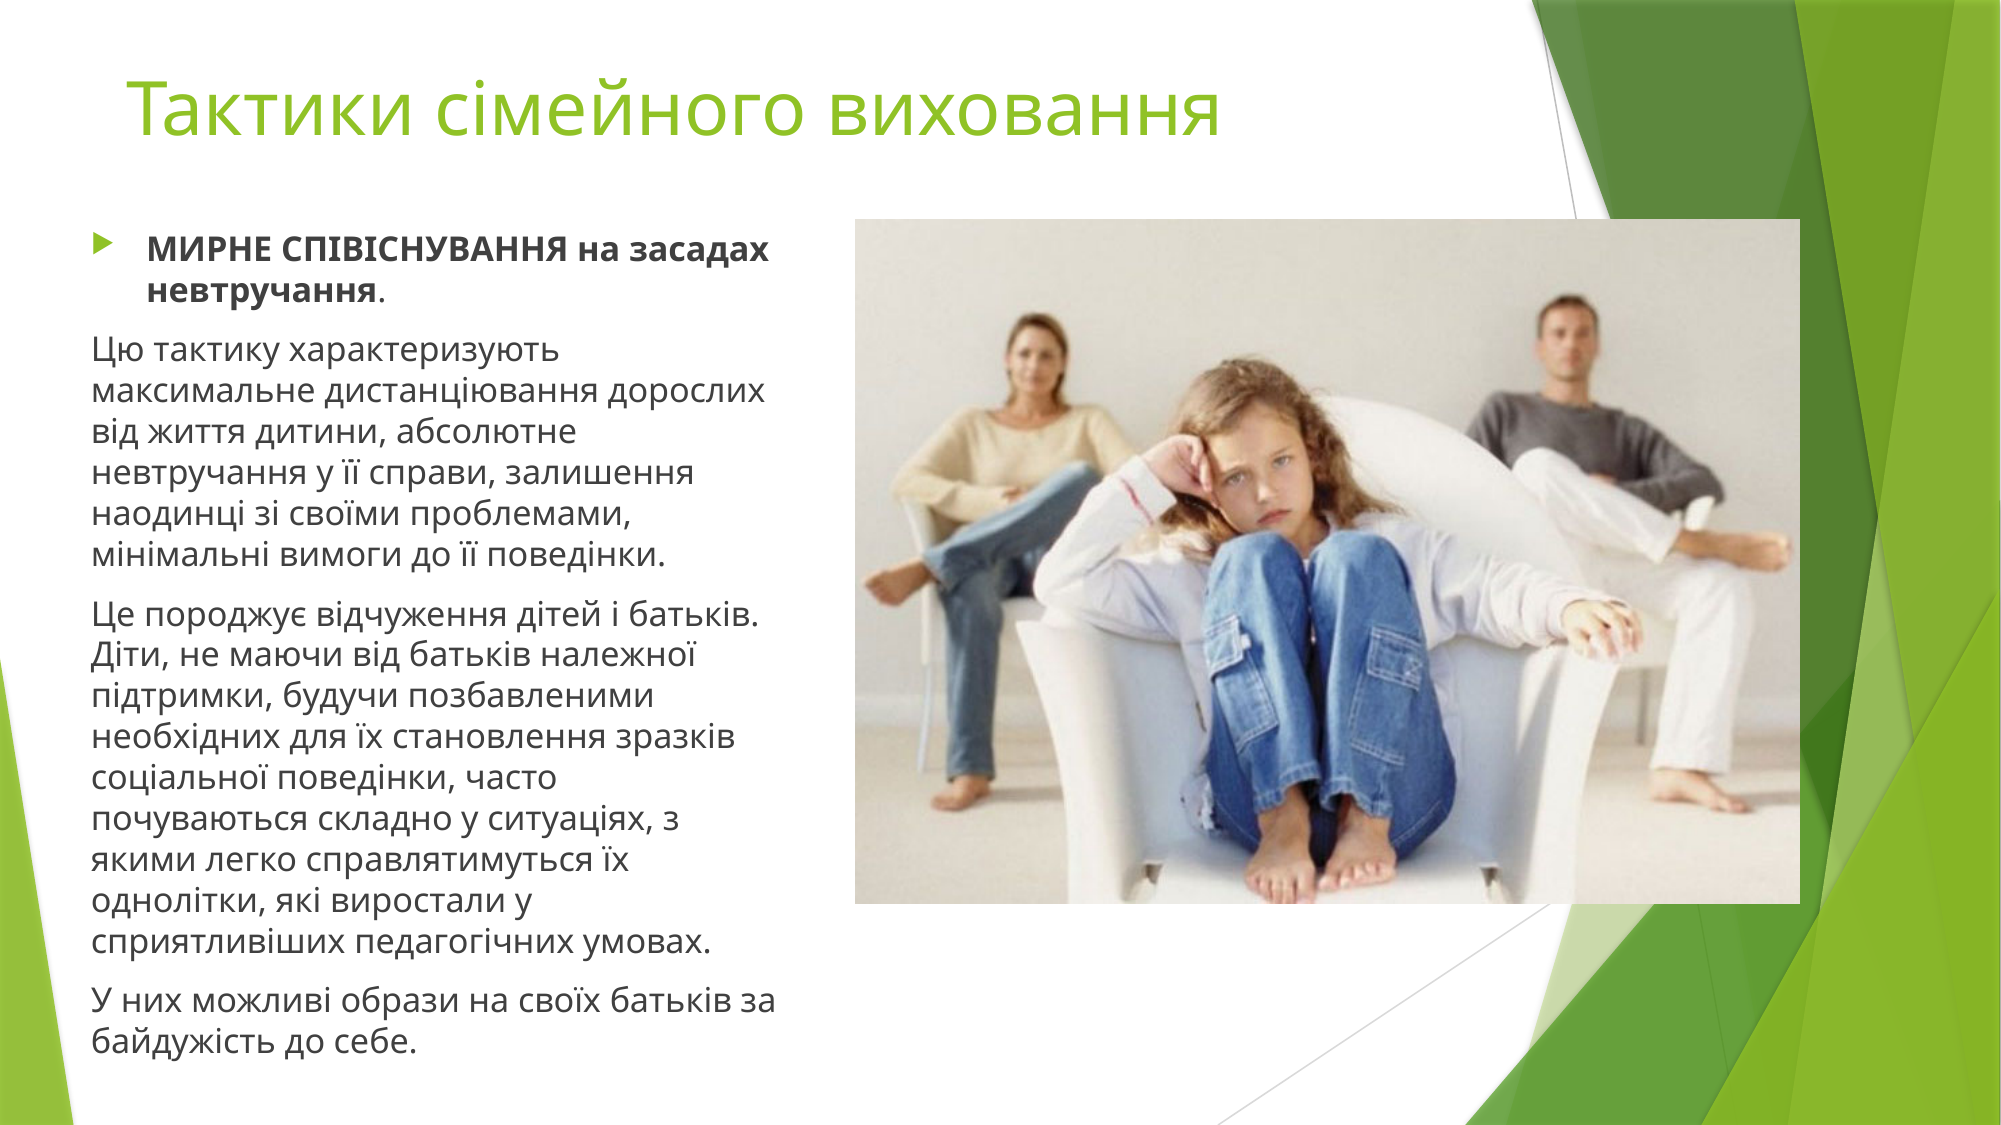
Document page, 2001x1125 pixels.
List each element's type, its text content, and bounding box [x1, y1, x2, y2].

title Тактики сімейного виховання [111, 53, 1522, 199]
list МИРНЕ СПІВІСНУВАННЯ на засадах невтручання. Цю тактику характеризують максимальне дистанціювання дорослих від життя дитини, абсолютне невтручання у її справи, залишення наодинці зі своїми проблемами, мінімальні вимоги до її поведінки. Це породжує відчуження дітей і батьків. Діти, не маючи від батьків належної підтримки, будучи позбавленими необхідних для їх становлення зразків соціальної поведінки, часто почуваються складно у ситуаціях, з якими легко справлятимуться їх однолітки, які виростали у сприятливіших педагогічних умовах. У них можливі образи на своїх батьків за байдужість до себе. [75, 219, 798, 1070]
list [854, 219, 1800, 905]
